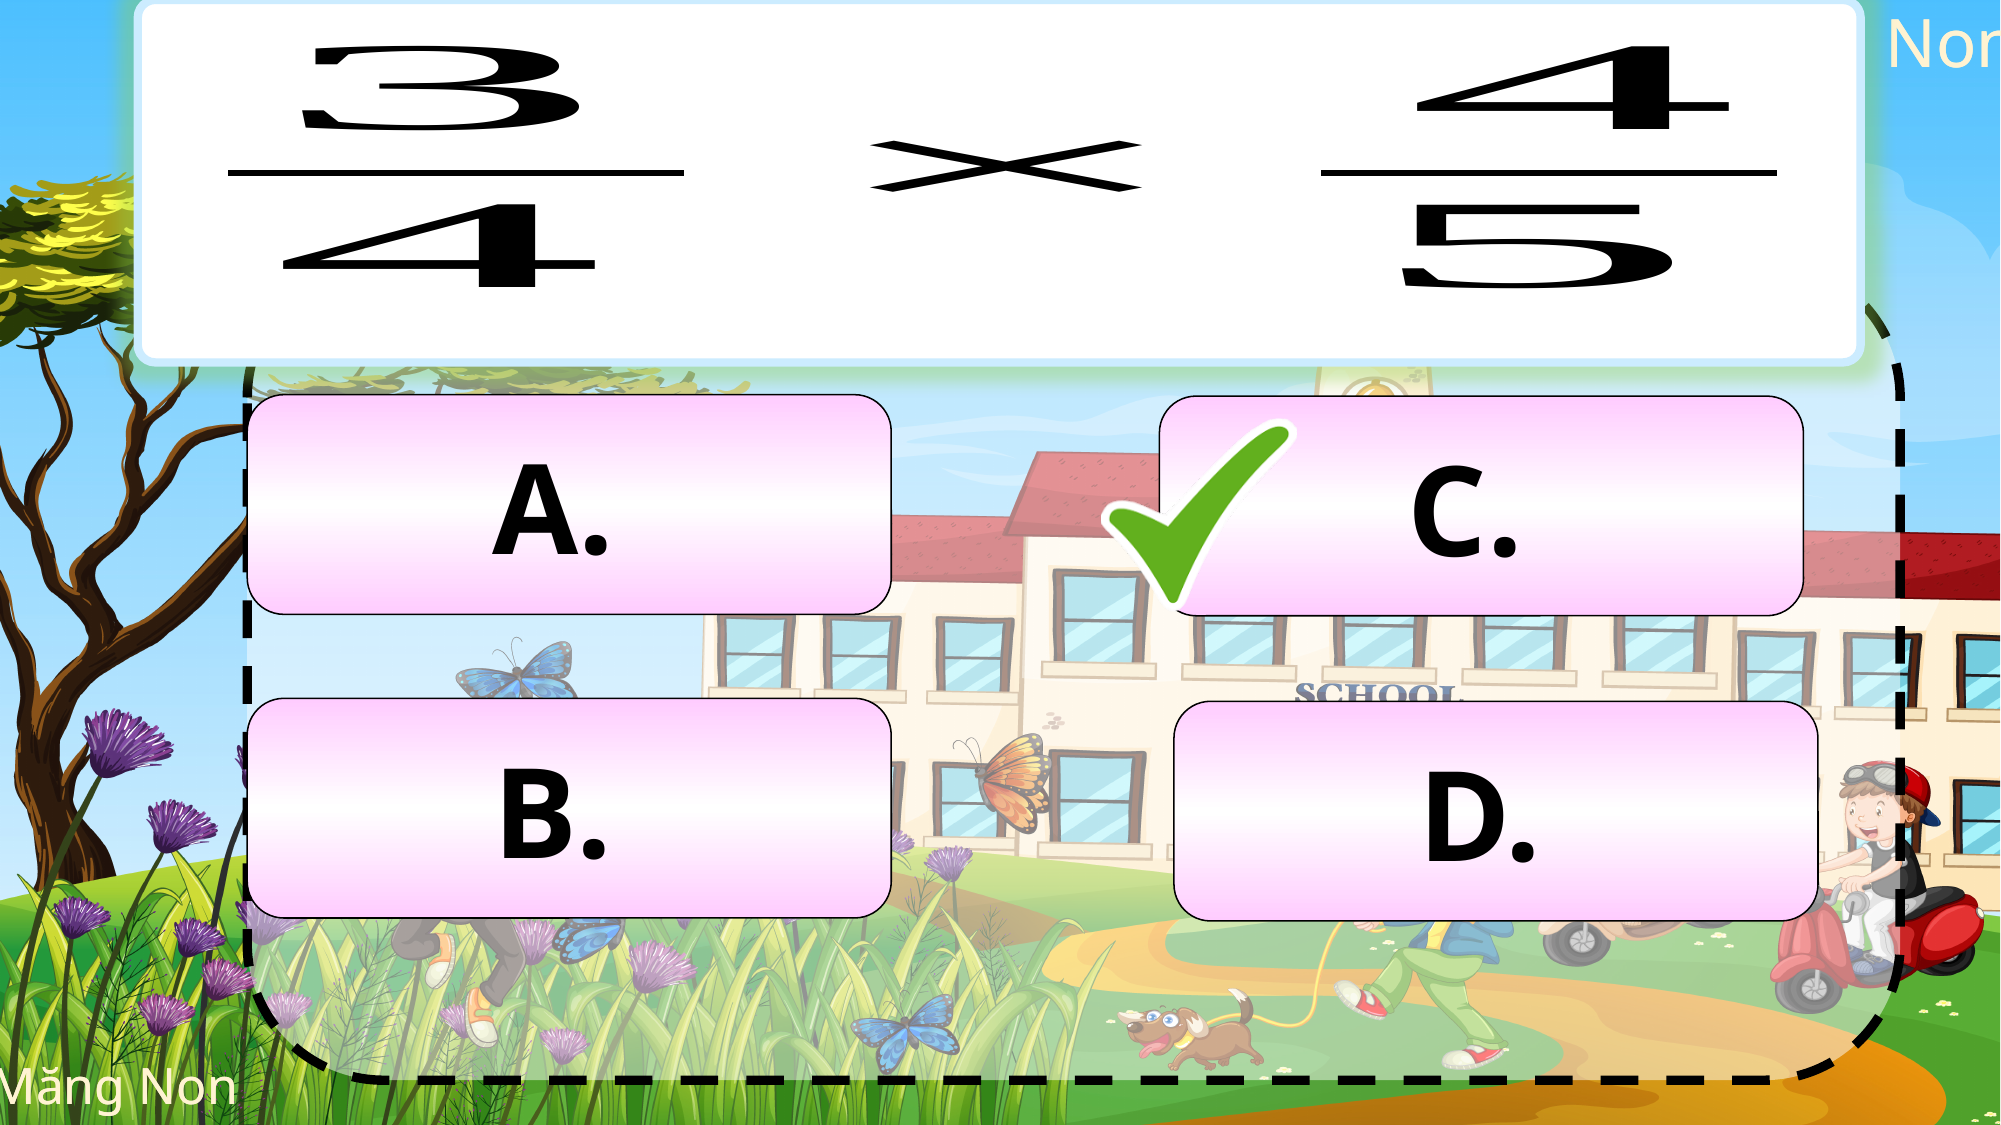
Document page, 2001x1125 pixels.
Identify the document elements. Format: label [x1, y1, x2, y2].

picture [0, 0, 2001, 1125]
text_box [137, 0, 1861, 363]
text_box [246, 350, 1902, 1082]
picture [1101, 418, 1297, 615]
